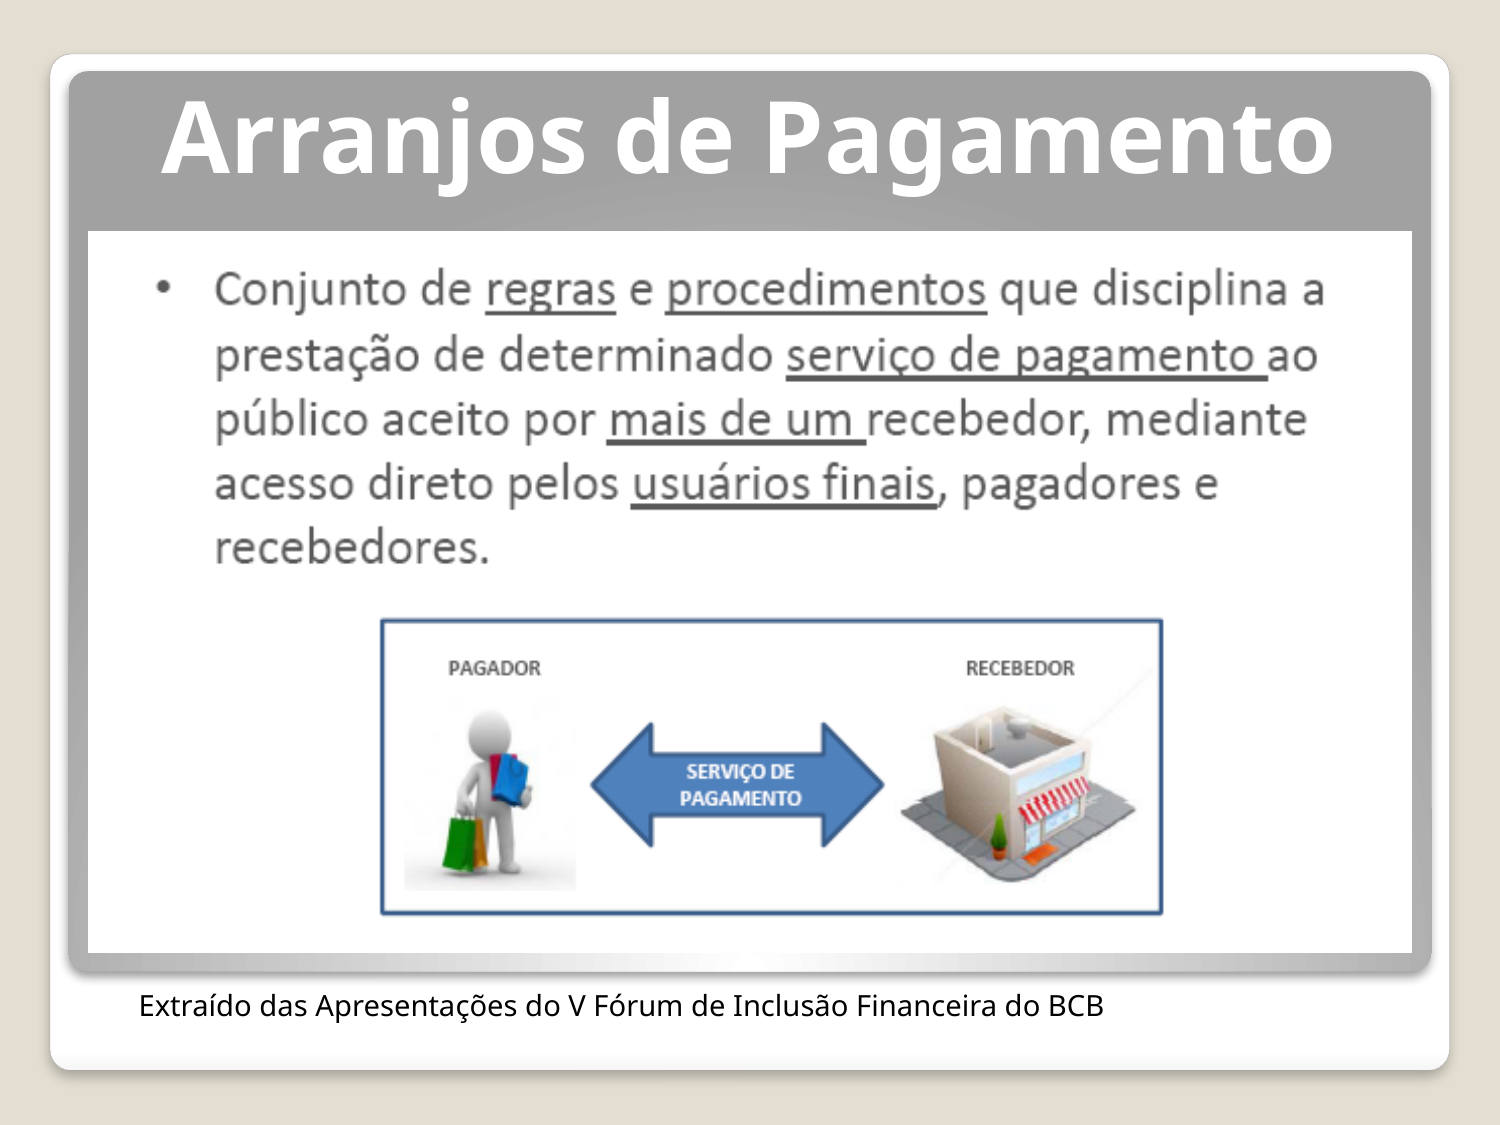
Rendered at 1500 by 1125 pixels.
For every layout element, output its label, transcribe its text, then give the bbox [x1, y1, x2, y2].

text_box Extraído das Apresentações do V Fórum de Inclusão Financeira do BCB [123, 980, 1121, 1030]
picture [88, 231, 1412, 953]
title Arranjos de Pagamento [120, 42, 1380, 201]
